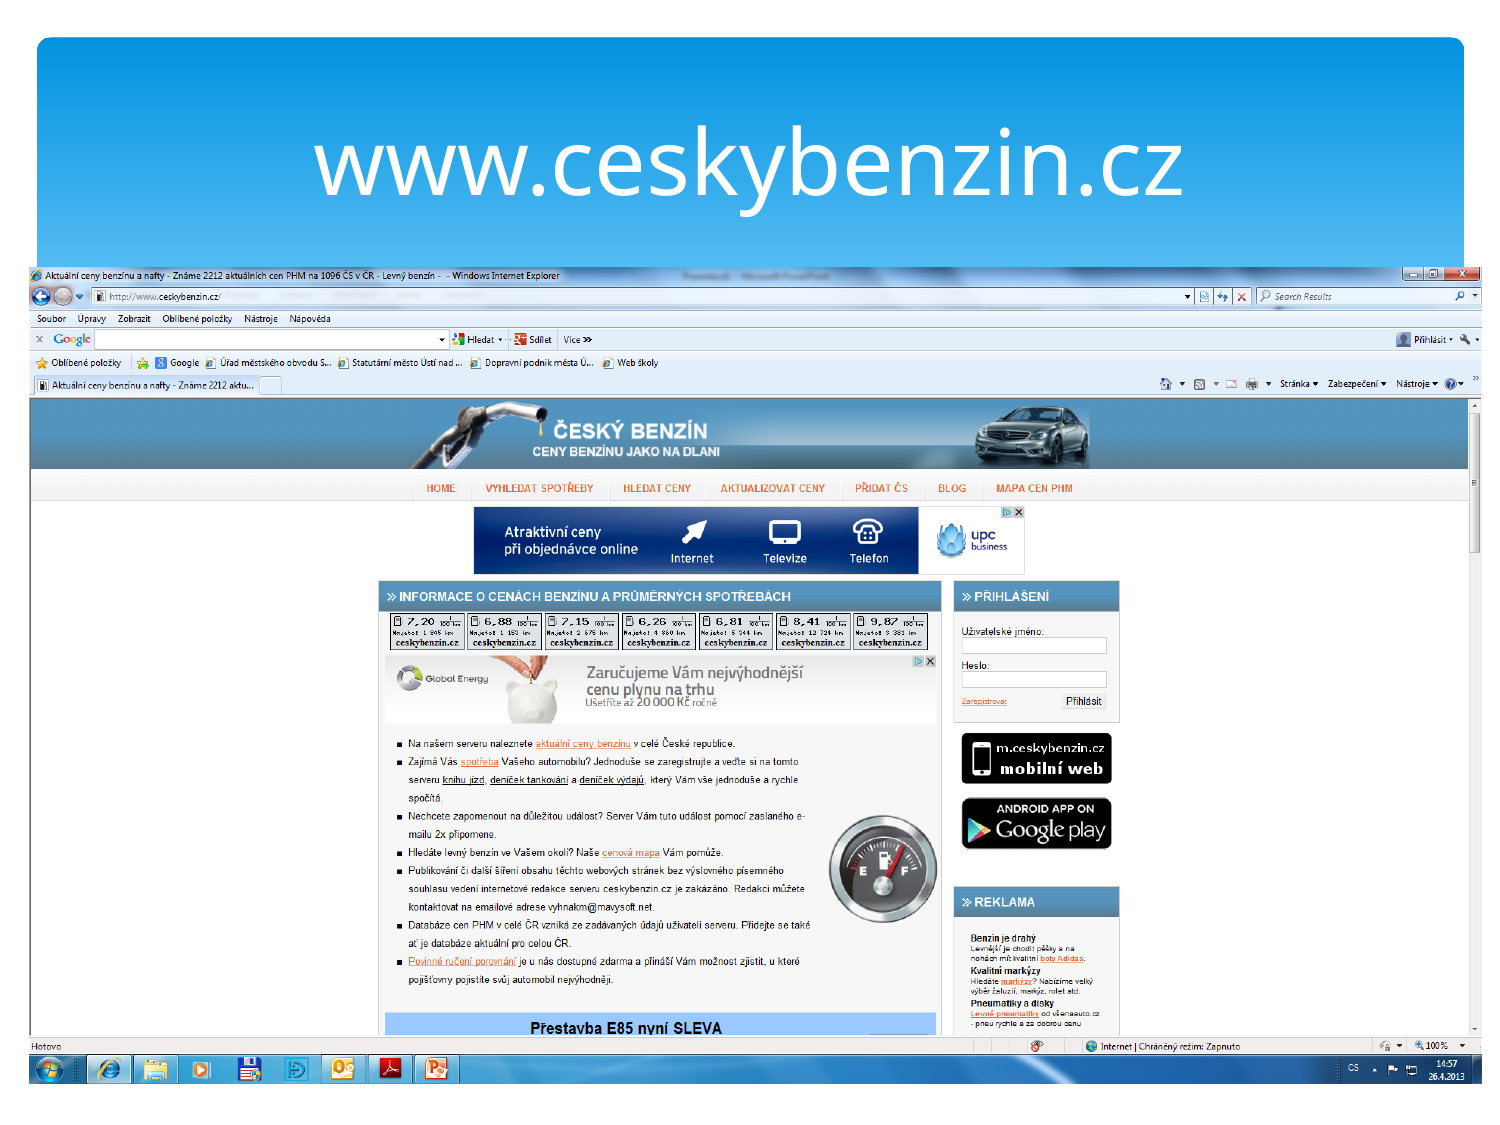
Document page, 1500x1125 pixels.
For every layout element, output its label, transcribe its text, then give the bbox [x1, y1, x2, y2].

title www.ceskybenzin.cz [75, 55, 1425, 261]
picture [29, 266, 1482, 1085]
